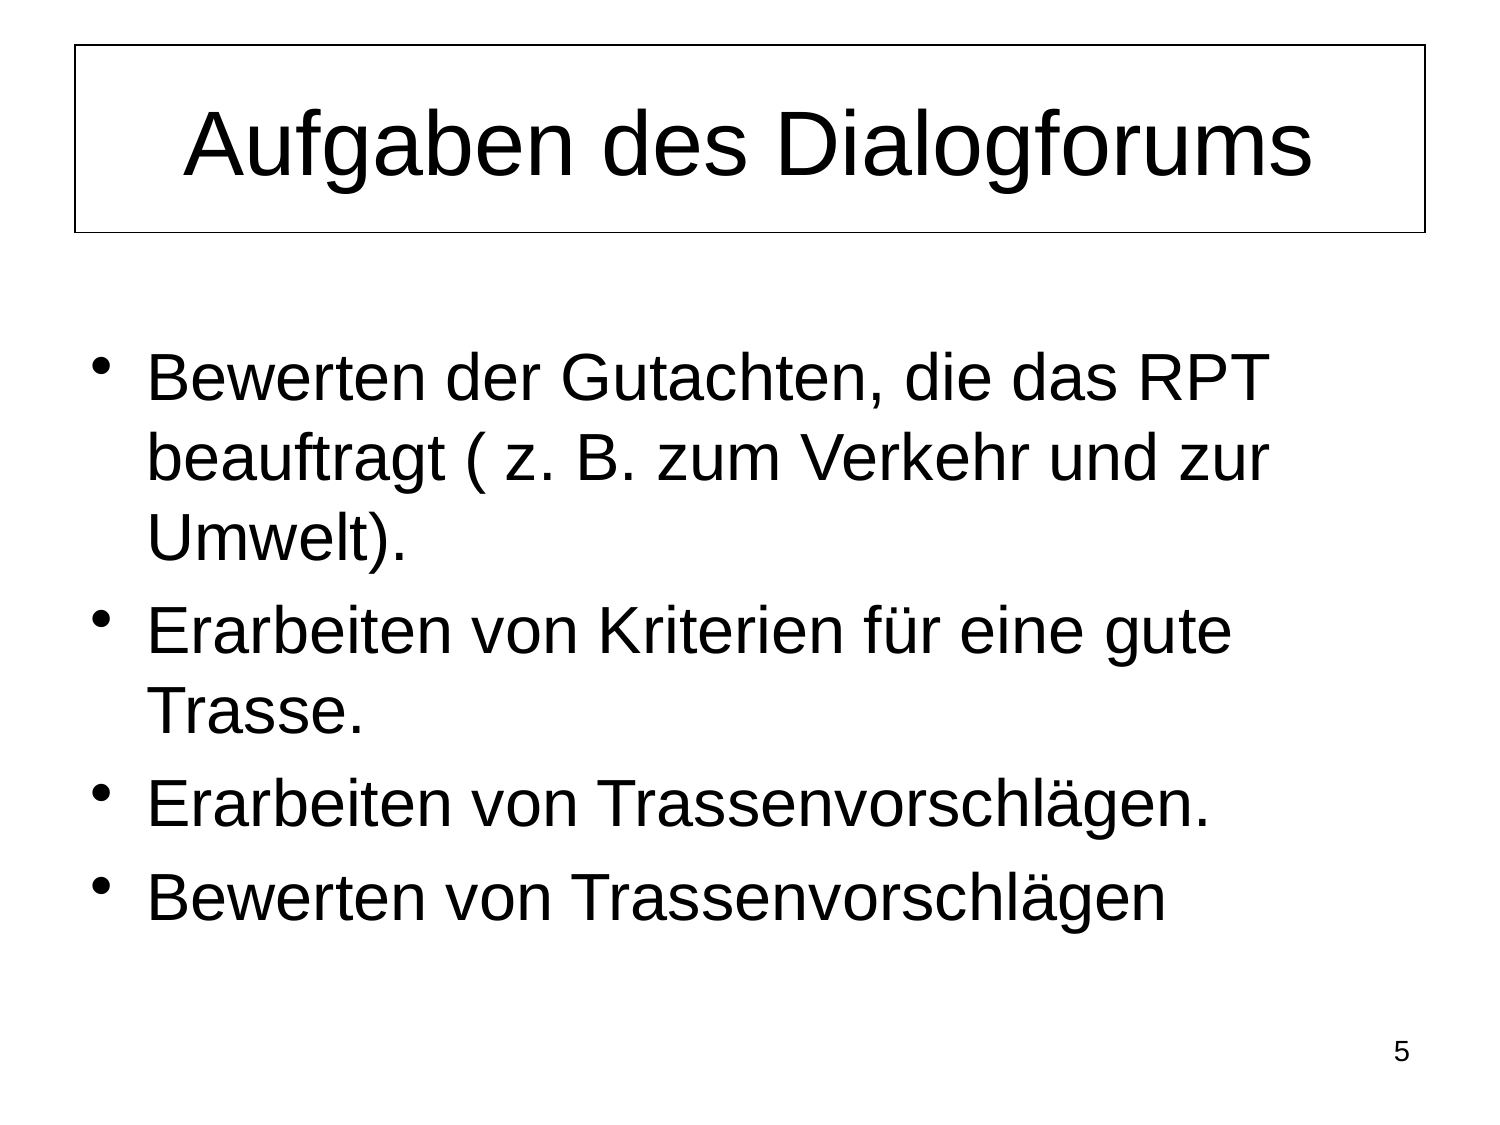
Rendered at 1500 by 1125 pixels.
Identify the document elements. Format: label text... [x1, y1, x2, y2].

list Bewerten der Gutachten, die das RPT beauftragt ( z. B. zum Verkehr und zur Umwelt). Erarbeiten von Kriterien für eine gute Trasse. Erarbeiten von Trassenvorschlägen. Bewerten von Trassenvorschlägen [74, 326, 1426, 1006]
title Aufgaben des Dialogforums [74, 44, 1426, 233]
slide_number 5 [1074, 1024, 1426, 1103]
